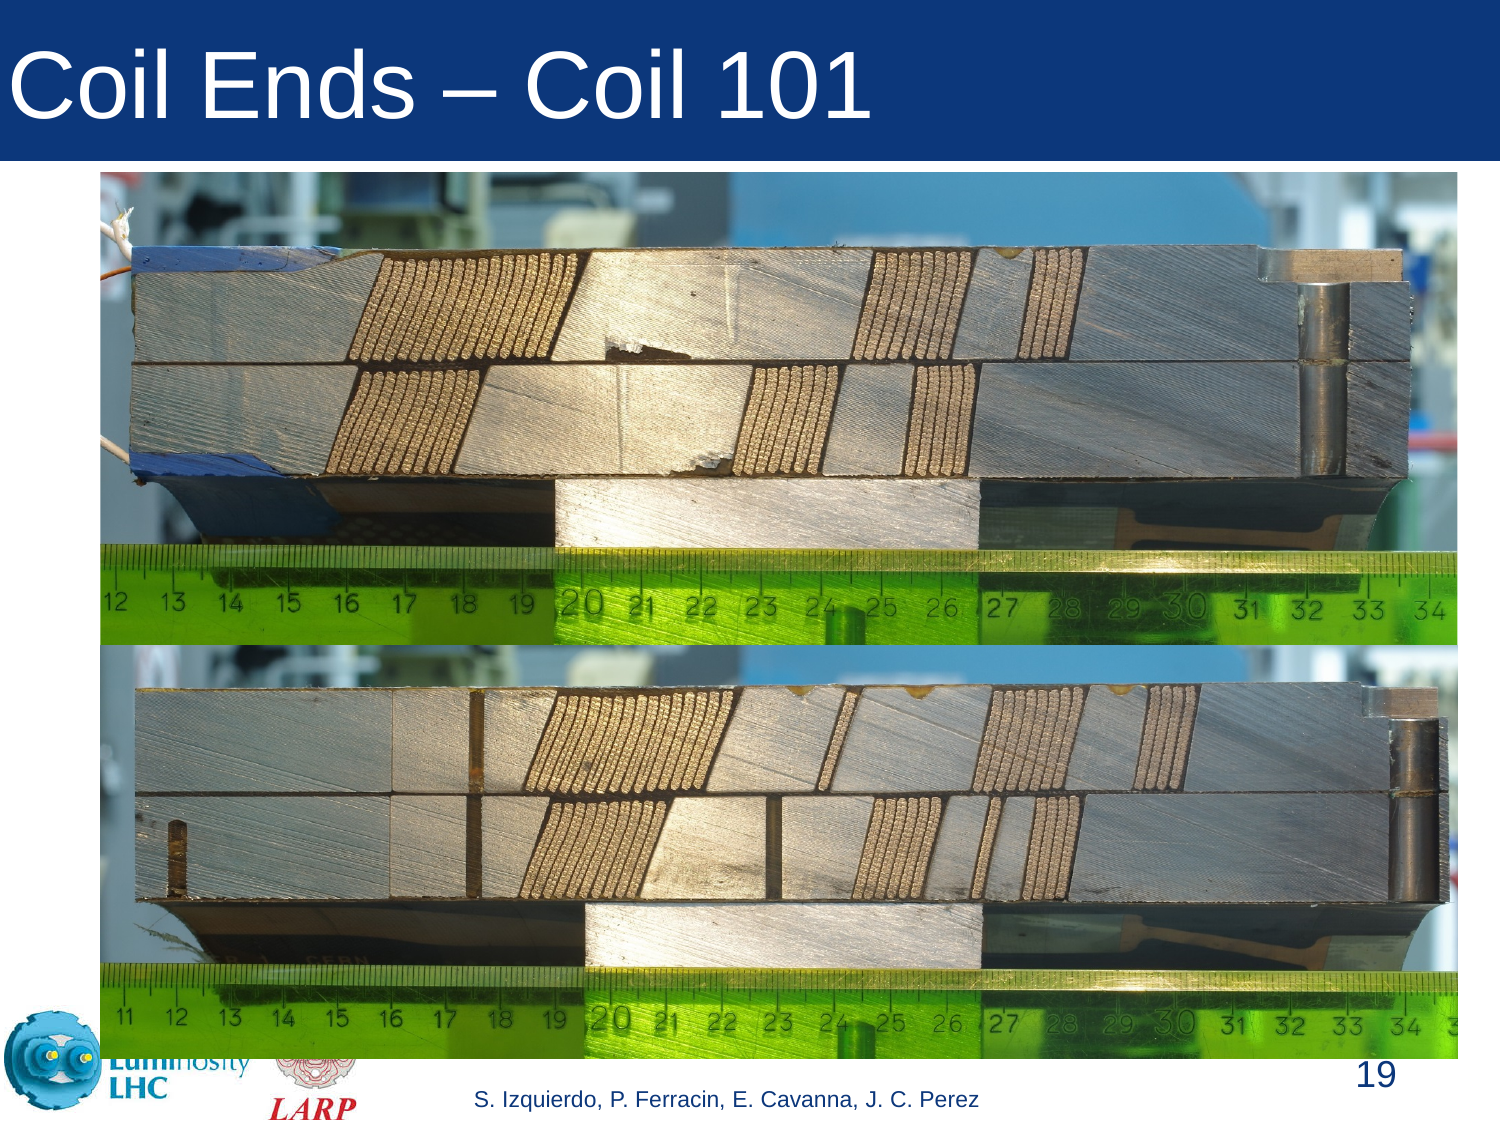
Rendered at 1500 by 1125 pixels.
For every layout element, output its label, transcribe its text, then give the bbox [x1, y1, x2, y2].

picture [4, 1005, 357, 1120]
picture [100, 172, 1458, 638]
title Coil Ends – Coil 101 [0, 0, 1500, 161]
picture [100, 644, 1459, 1059]
slide_number 19 [1340, 1069, 1425, 1106]
